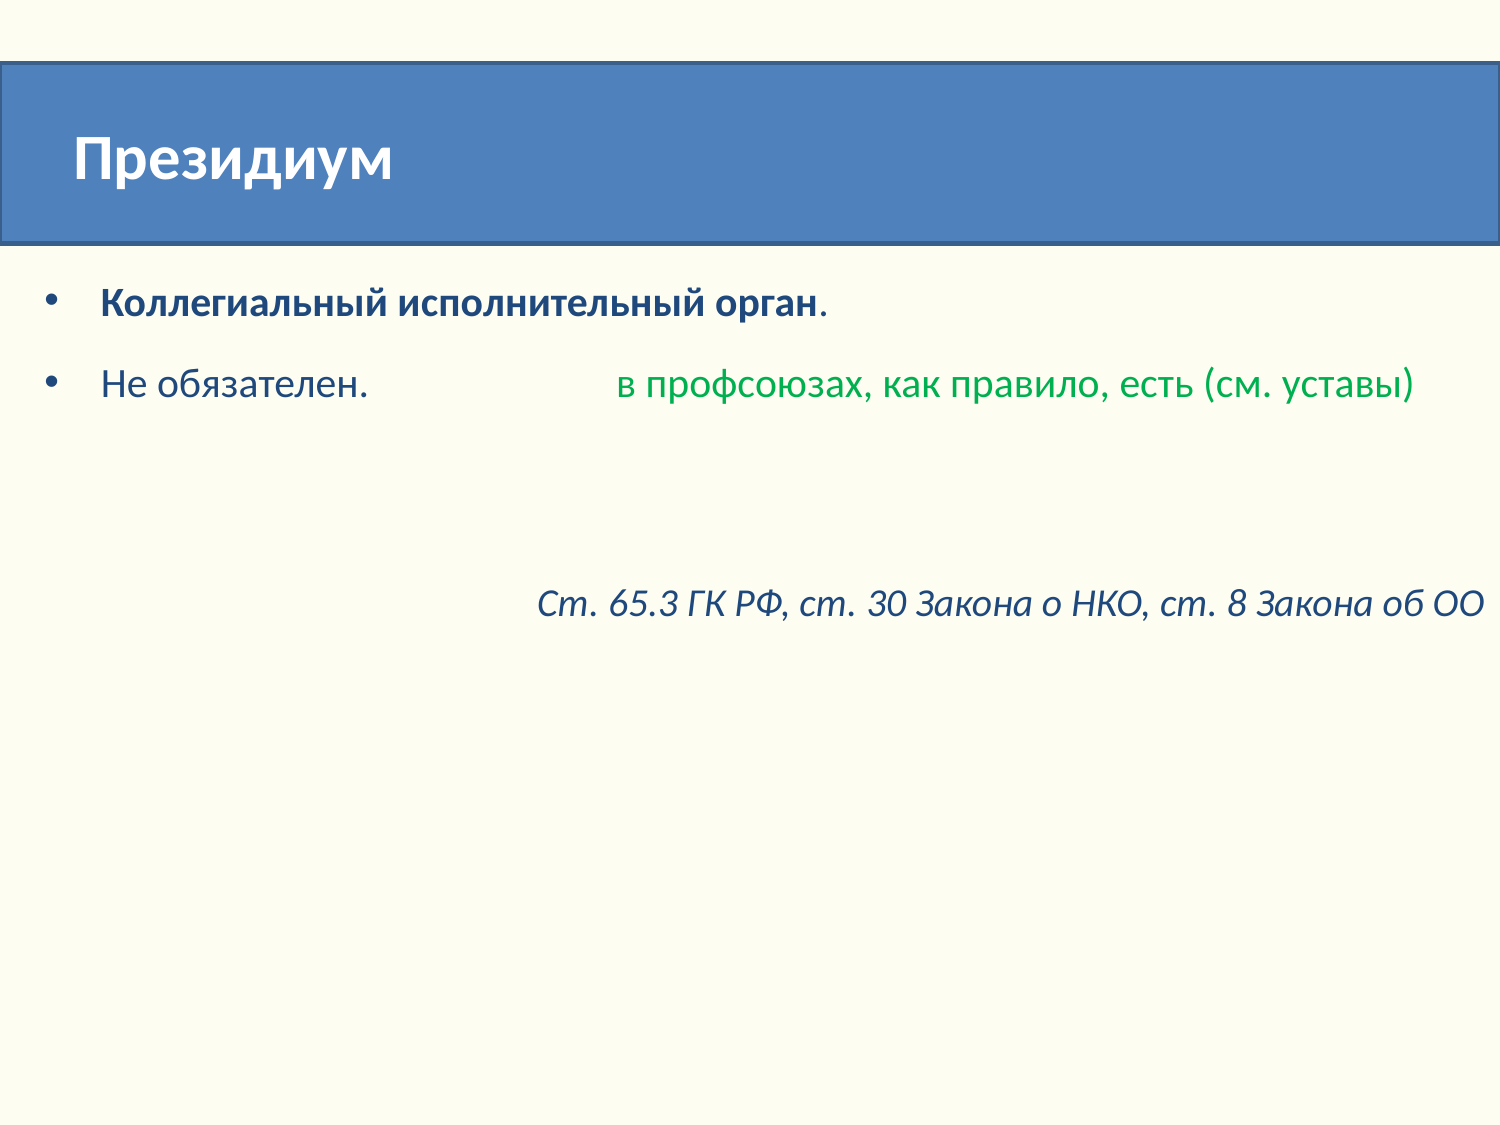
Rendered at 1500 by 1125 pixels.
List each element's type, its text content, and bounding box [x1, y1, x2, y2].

text_box Президиум [0, 61, 1500, 246]
list Коллегиальный исполнительный орган. Не обязателен. в профсоюзах, как правило, есть (см. уставы) Ст. 65.3 ГК РФ, ст. 30 Закона о НКО, ст. 8 Закона об ОО [29, 267, 1500, 1106]
